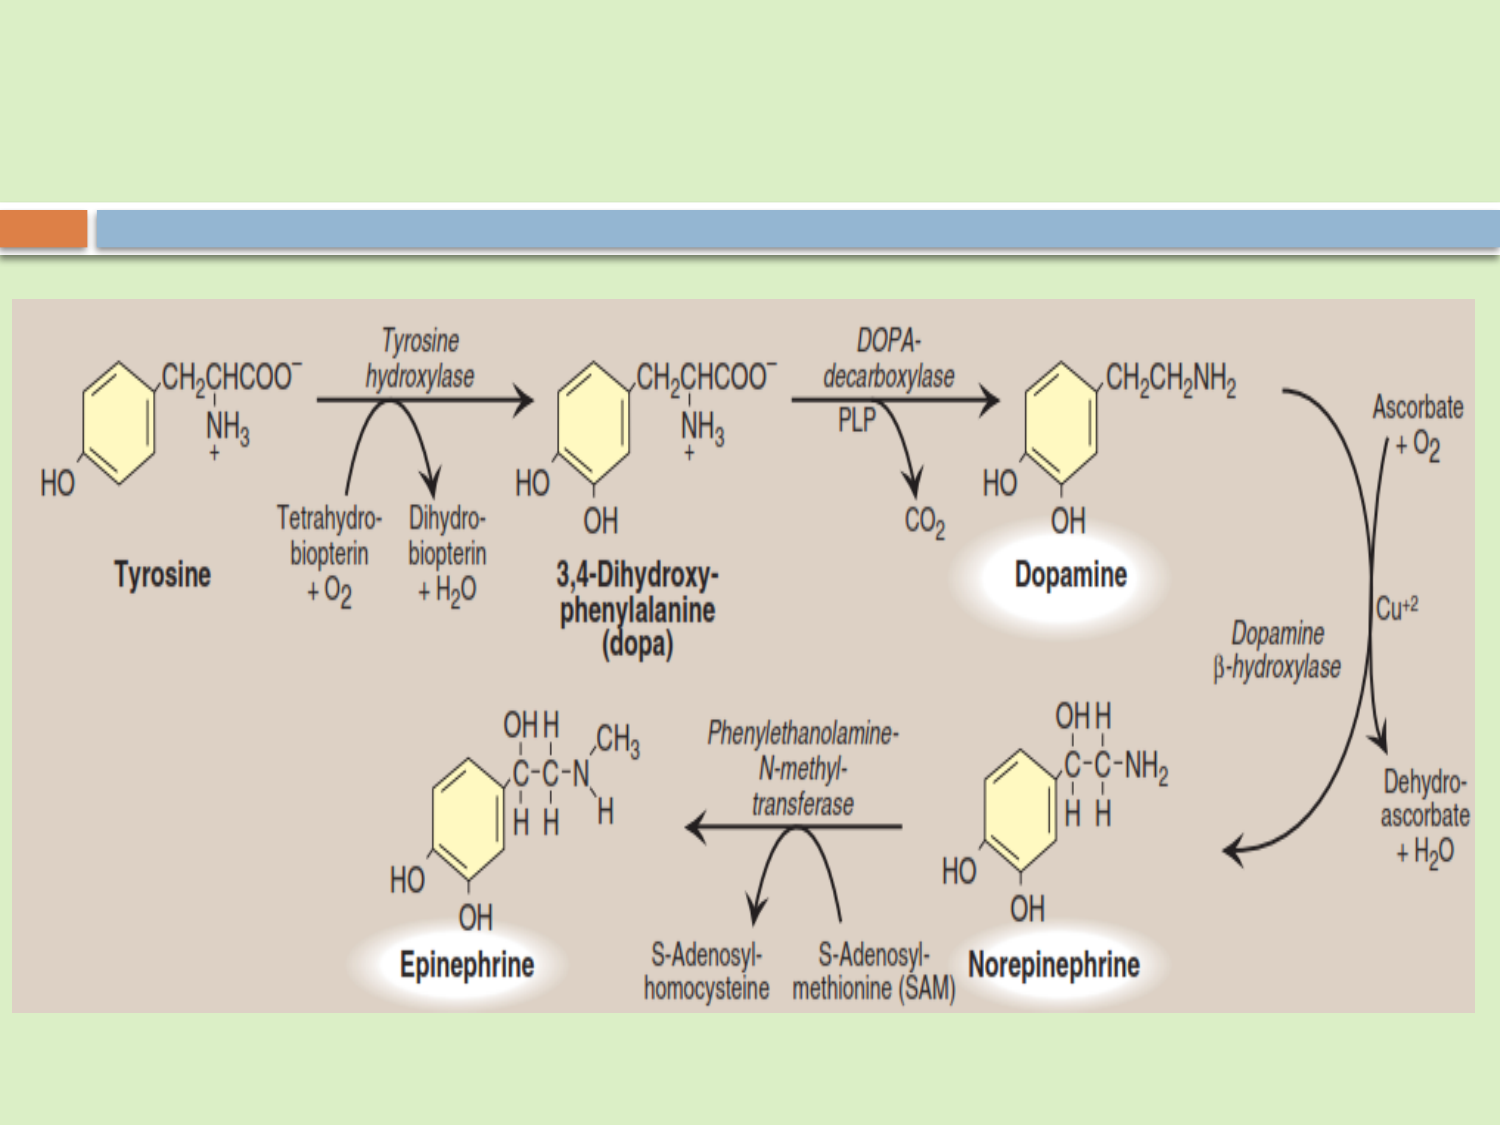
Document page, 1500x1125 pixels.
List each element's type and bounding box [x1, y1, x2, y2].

picture [12, 299, 1476, 1013]
